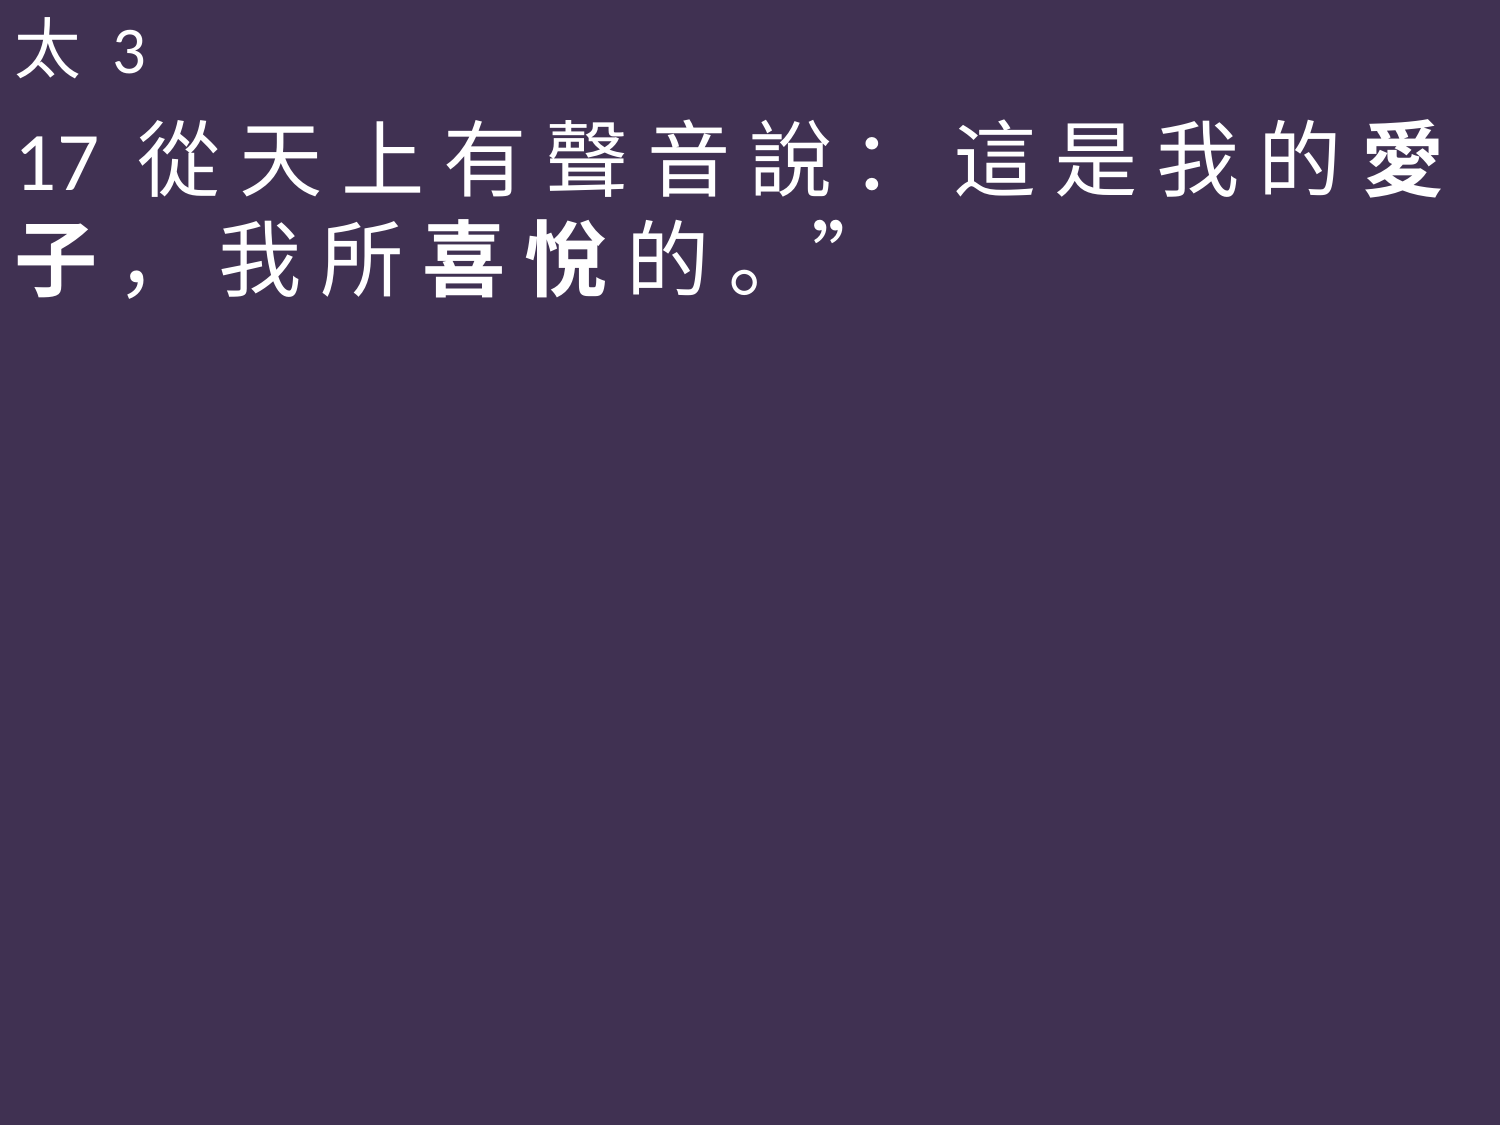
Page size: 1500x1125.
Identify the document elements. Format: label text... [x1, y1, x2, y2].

text_box 17 從 天 上 有 聲 音 說 ： 這 是 我 的 愛 子 ， 我 所 喜 悅 的 。” [0, 99, 1500, 315]
text_box 太 3 [0, 0, 750, 95]
